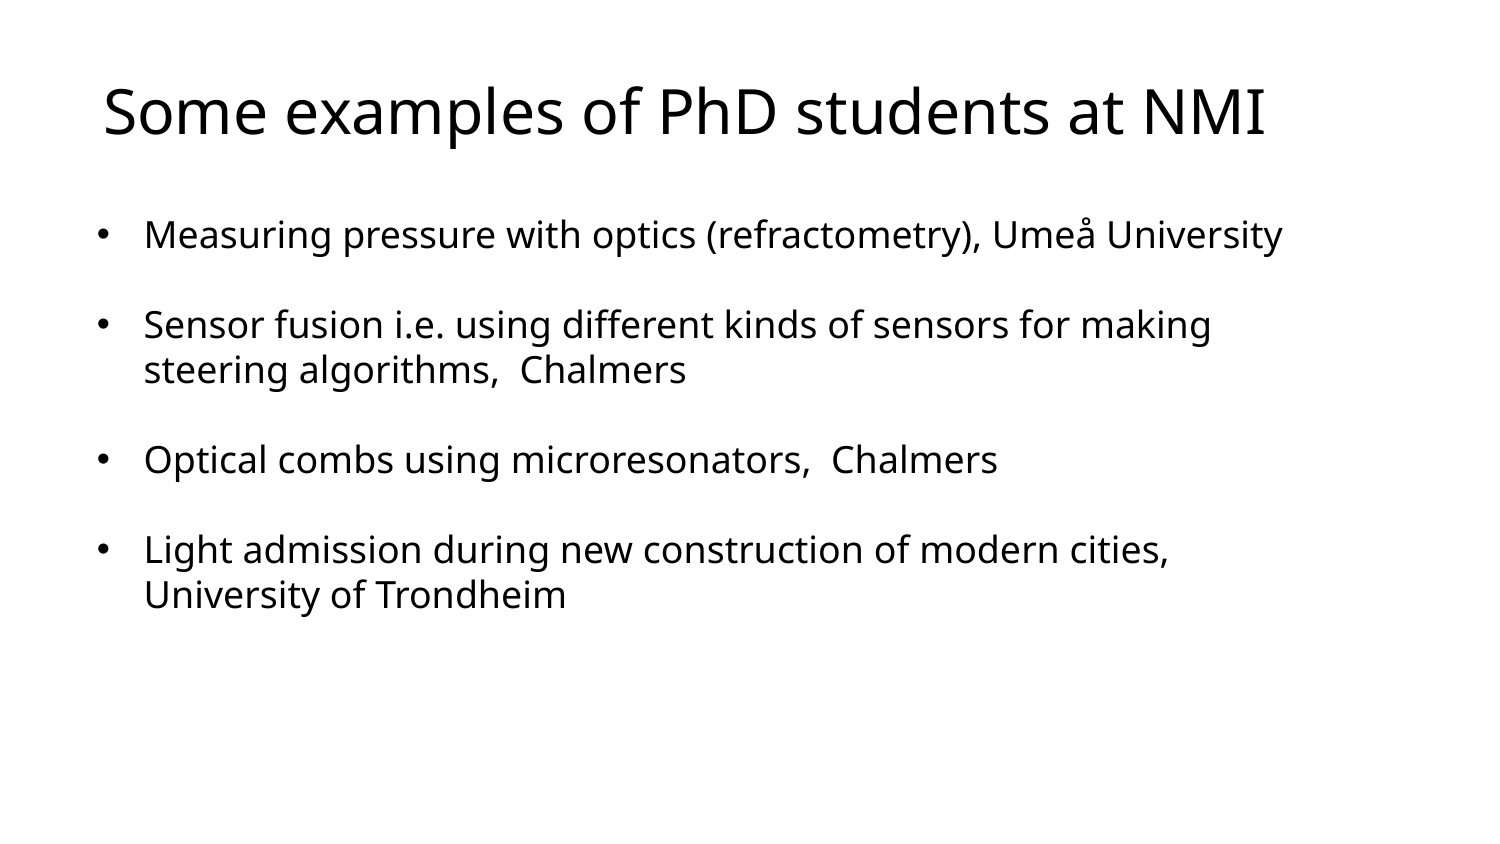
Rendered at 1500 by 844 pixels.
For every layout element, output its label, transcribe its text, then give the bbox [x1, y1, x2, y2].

title Some examples of PhD students at NMI [103, 13, 1397, 177]
text_box Measuring pressure with optics (refractometry), Umeå University Sensor fusion i.e. using different kinds of sensors for making steering algorithms, Chalmers Optical combs using microresonators, Chalmers Light admission during new construction of modern cities, University of Trondheim [82, 203, 1361, 623]
